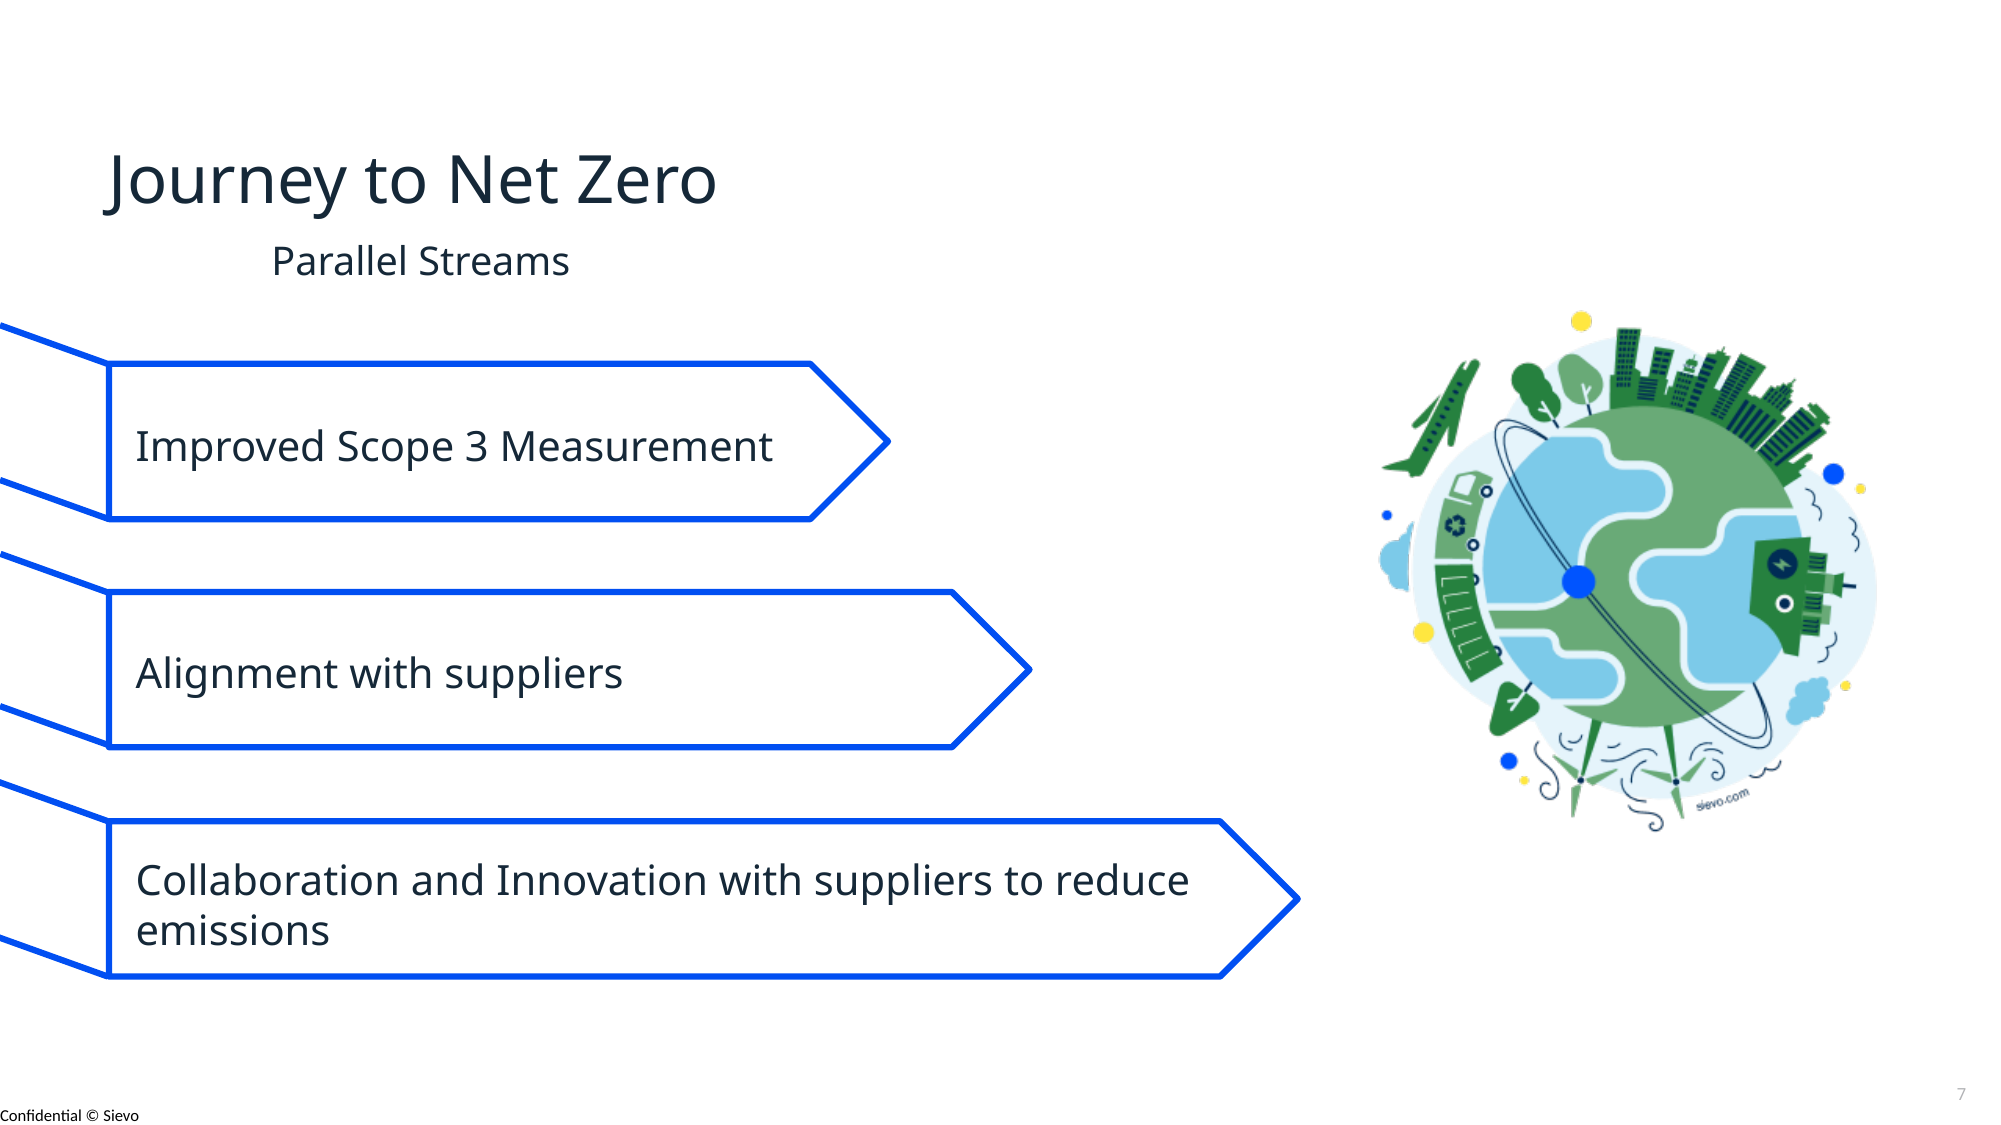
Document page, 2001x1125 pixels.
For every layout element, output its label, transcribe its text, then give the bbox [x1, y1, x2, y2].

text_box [0, 553, 110, 594]
text_box Improved Scope 3 Measurement [135, 411, 866, 517]
text_box [108, 591, 1030, 748]
text_box Alignment with suppliers [135, 639, 766, 745]
title Journey to Net Zero [109, 129, 1935, 234]
text_box Collaboration and Innovation with suppliers to reduce emissions [135, 846, 1223, 952]
text_box [866, 418, 889, 465]
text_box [0, 782, 108, 822]
picture [1318, 256, 1916, 869]
text_box [108, 363, 859, 520]
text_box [0, 479, 109, 520]
slide_number 7 [1887, 1065, 1982, 1125]
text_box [0, 937, 108, 977]
text_box [108, 820, 1299, 978]
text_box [0, 325, 109, 365]
text_box Parallel Streams [204, 228, 653, 350]
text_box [0, 706, 109, 746]
